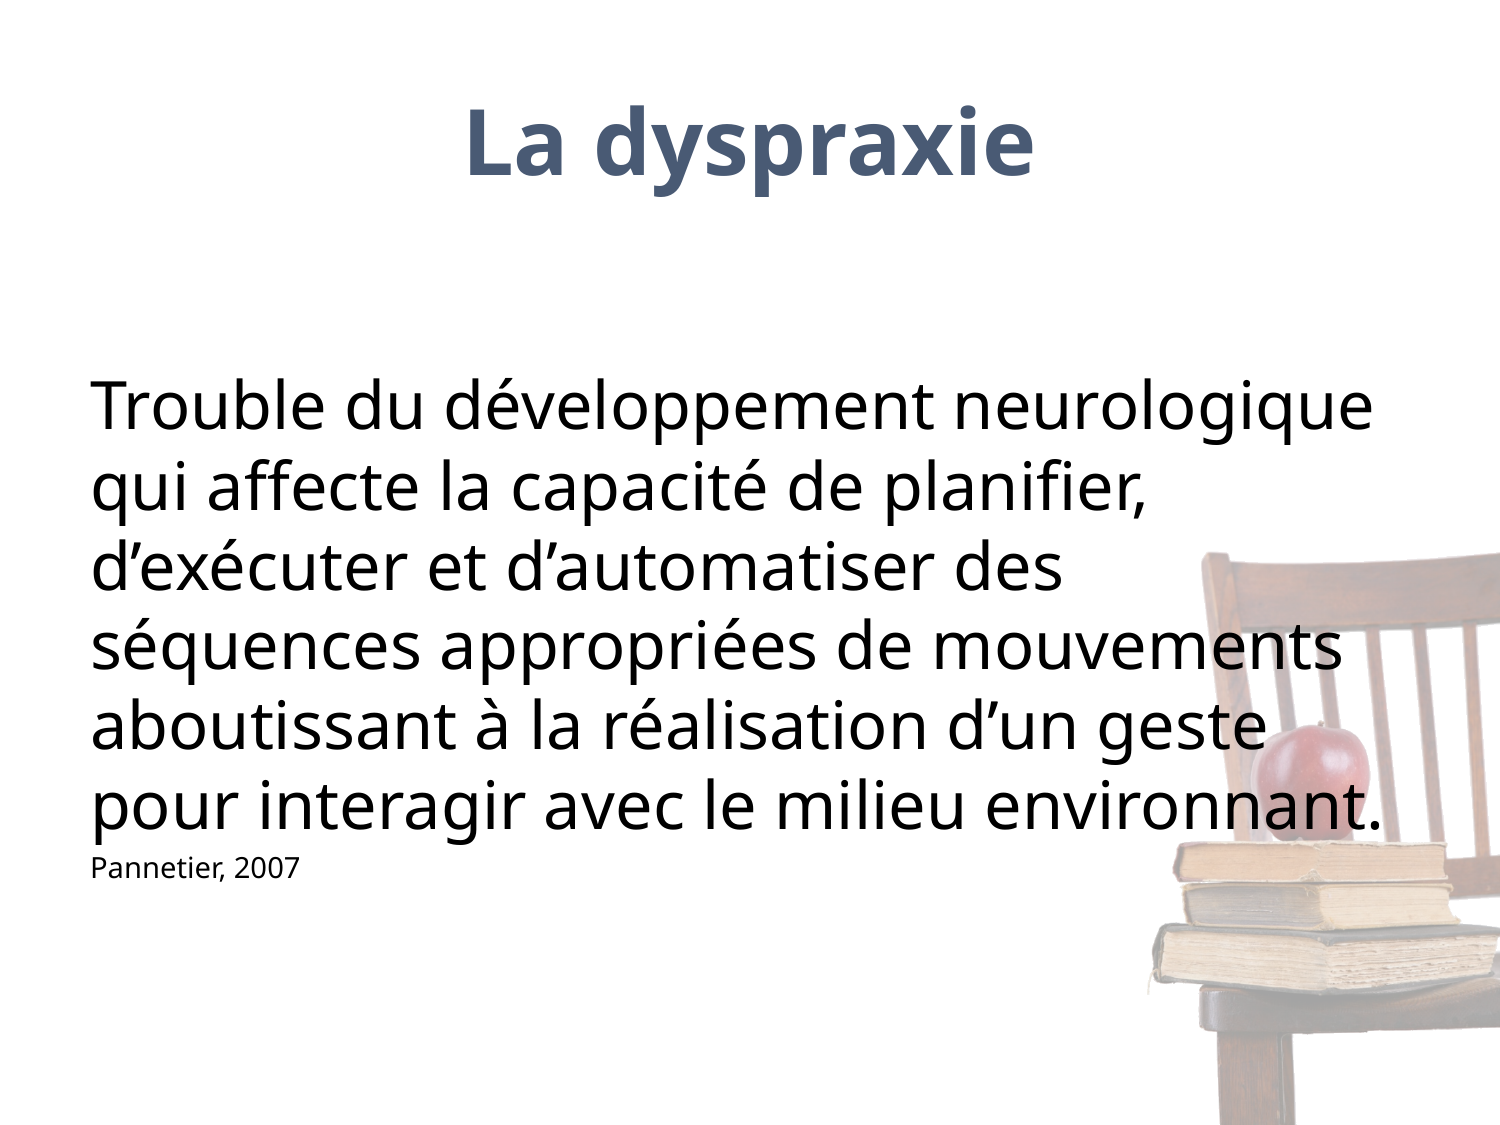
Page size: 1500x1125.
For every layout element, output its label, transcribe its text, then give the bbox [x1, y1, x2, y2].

title La dyspraxie [75, 45, 1425, 233]
list Trouble du développement neurologique qui affecte la capacité de planifier, d’exécuter et d’automatiser des séquences appropriées de mouvements aboutissant à la réalisation d’un geste pour interagir avec le milieu environnant. Pannetier, 2007 [75, 262, 1425, 1005]
